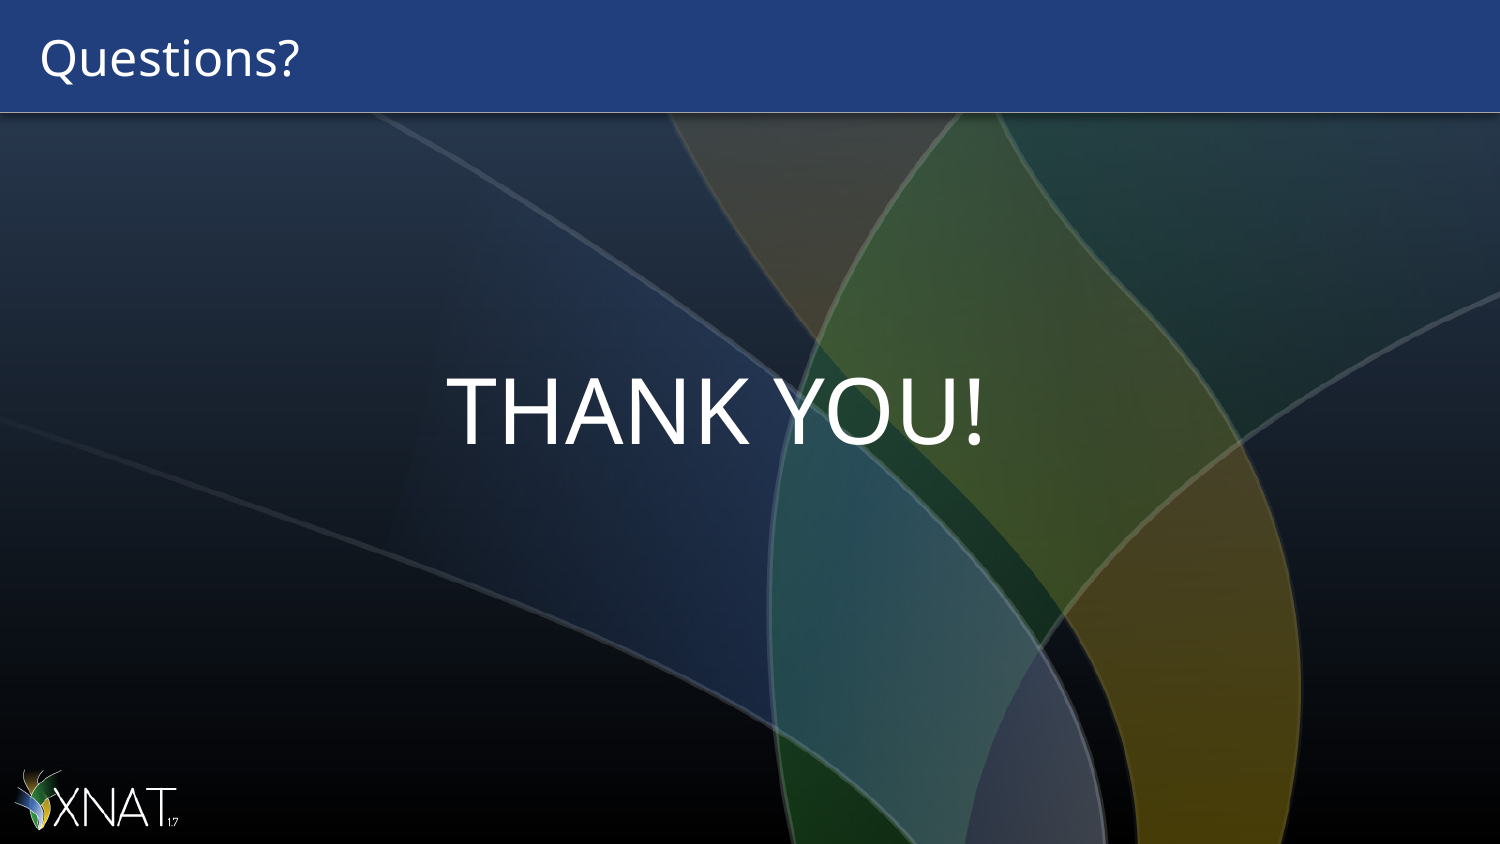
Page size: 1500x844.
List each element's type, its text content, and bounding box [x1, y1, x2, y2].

title Questions? [24, 16, 1375, 96]
list THANK YOU! [75, 196, 1425, 754]
picture [0, 113, 1500, 844]
